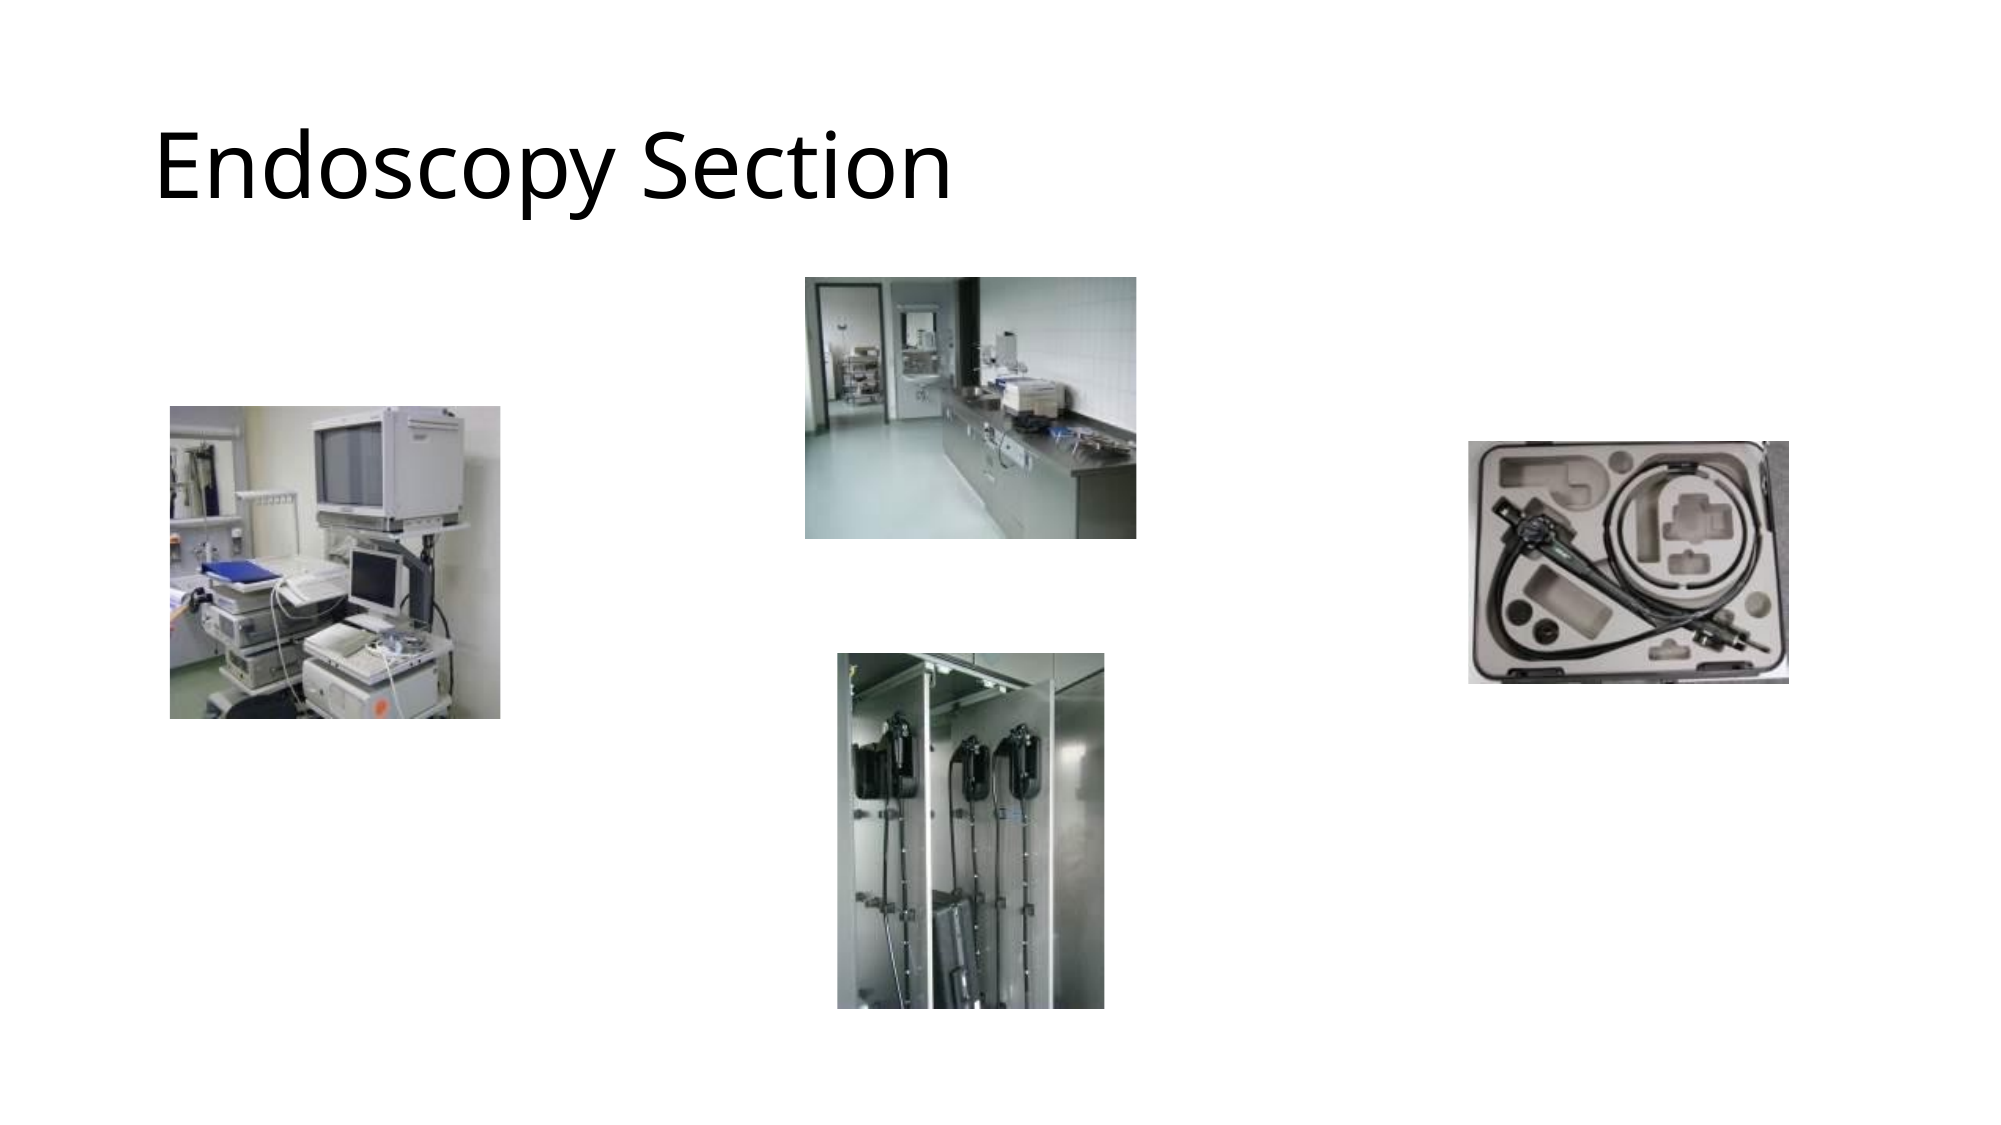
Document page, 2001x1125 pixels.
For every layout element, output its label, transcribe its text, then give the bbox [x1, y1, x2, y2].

text_box [169, 406, 501, 719]
text_box [805, 277, 1137, 539]
text_box [1468, 441, 1789, 684]
text_box [837, 653, 1105, 1010]
title Endoscopy Section [137, 59, 1863, 278]
